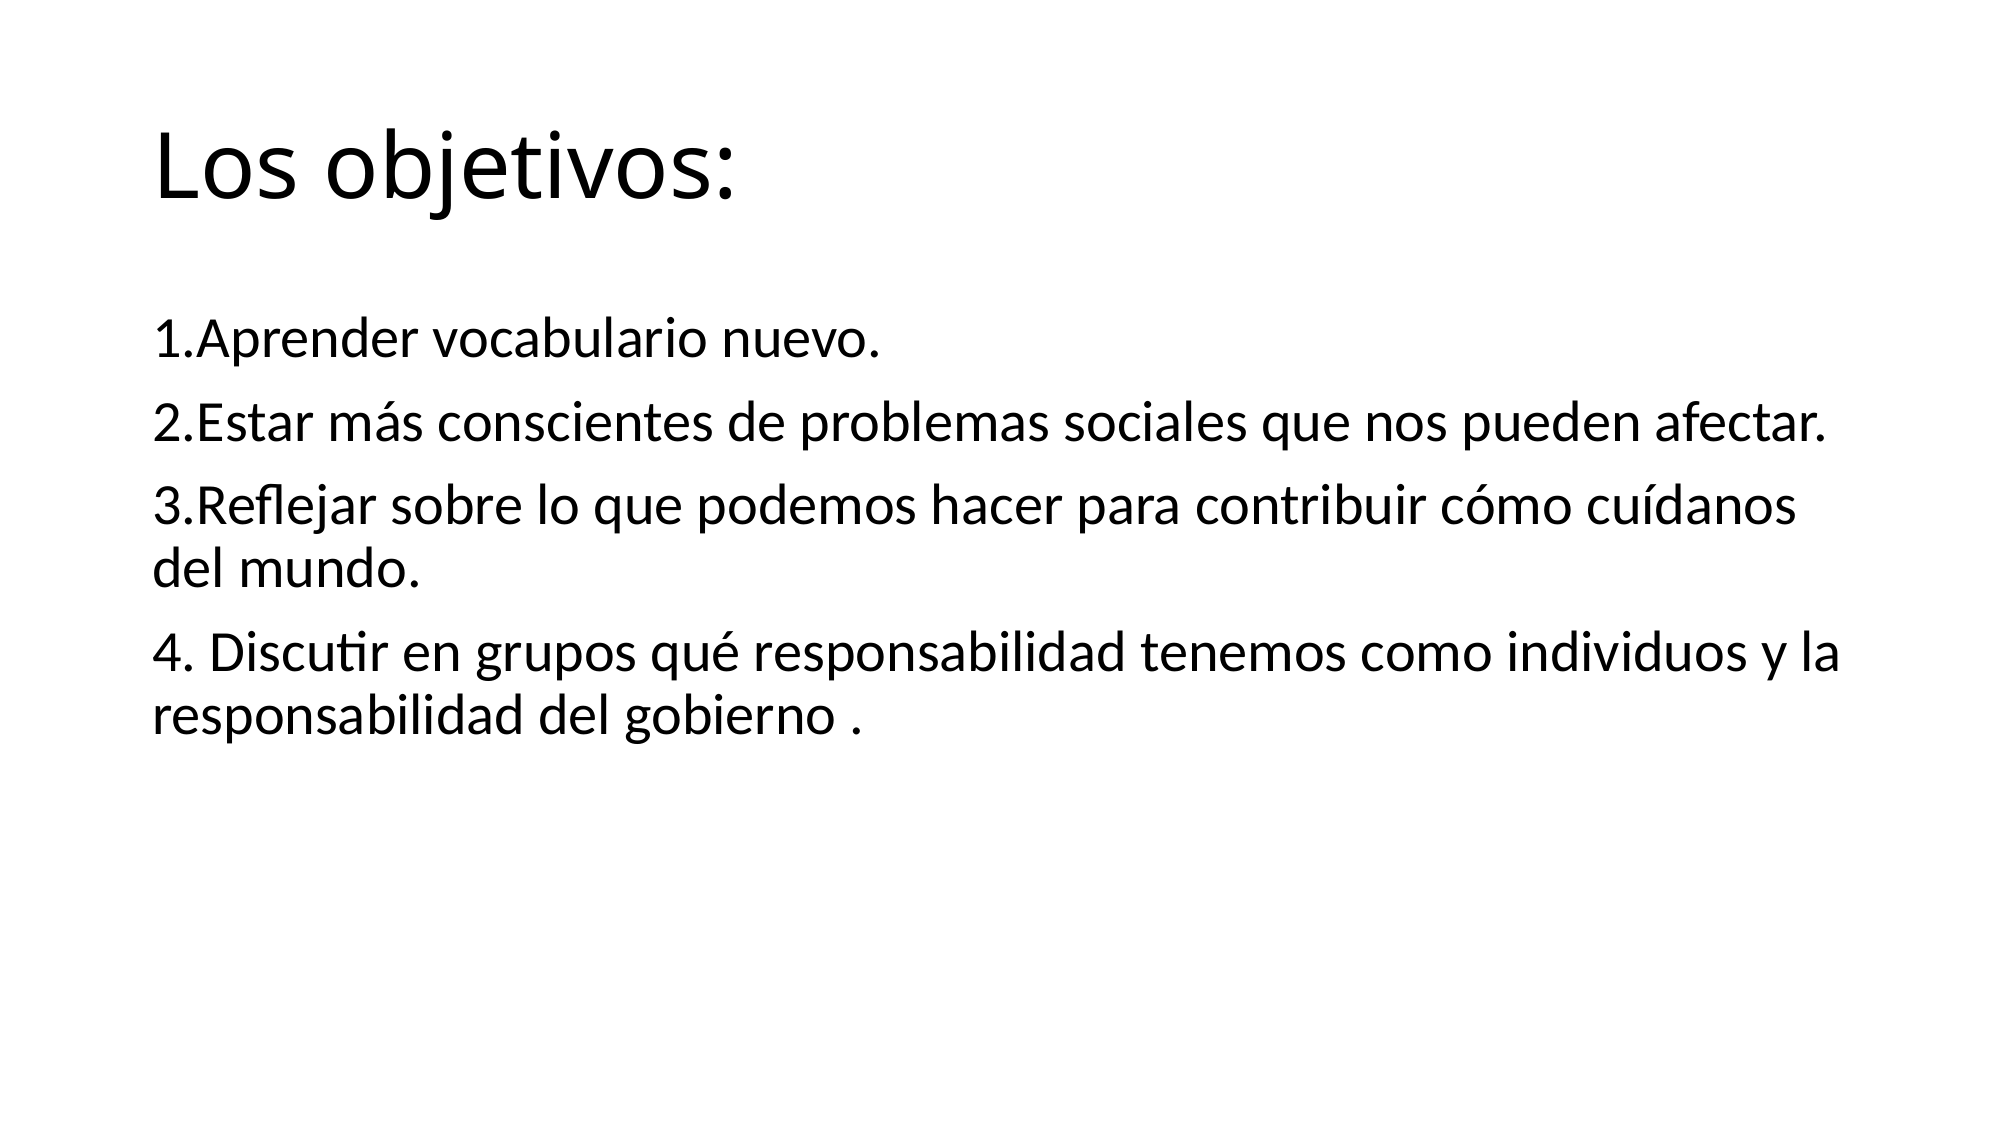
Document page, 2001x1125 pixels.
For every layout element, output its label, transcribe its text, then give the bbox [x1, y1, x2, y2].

list 1.Aprender vocabulario nuevo. 2.Estar más conscientes de problemas sociales que nos pueden afectar. 3.Reflejar sobre lo que podemos hacer para contribuir cómo cuídanos del mundo. 4. Discutir en grupos qué responsabilidad tenemos como individuos y la responsabilidad del gobierno . [137, 299, 1863, 1014]
title Los objetivos: [137, 59, 1863, 278]
